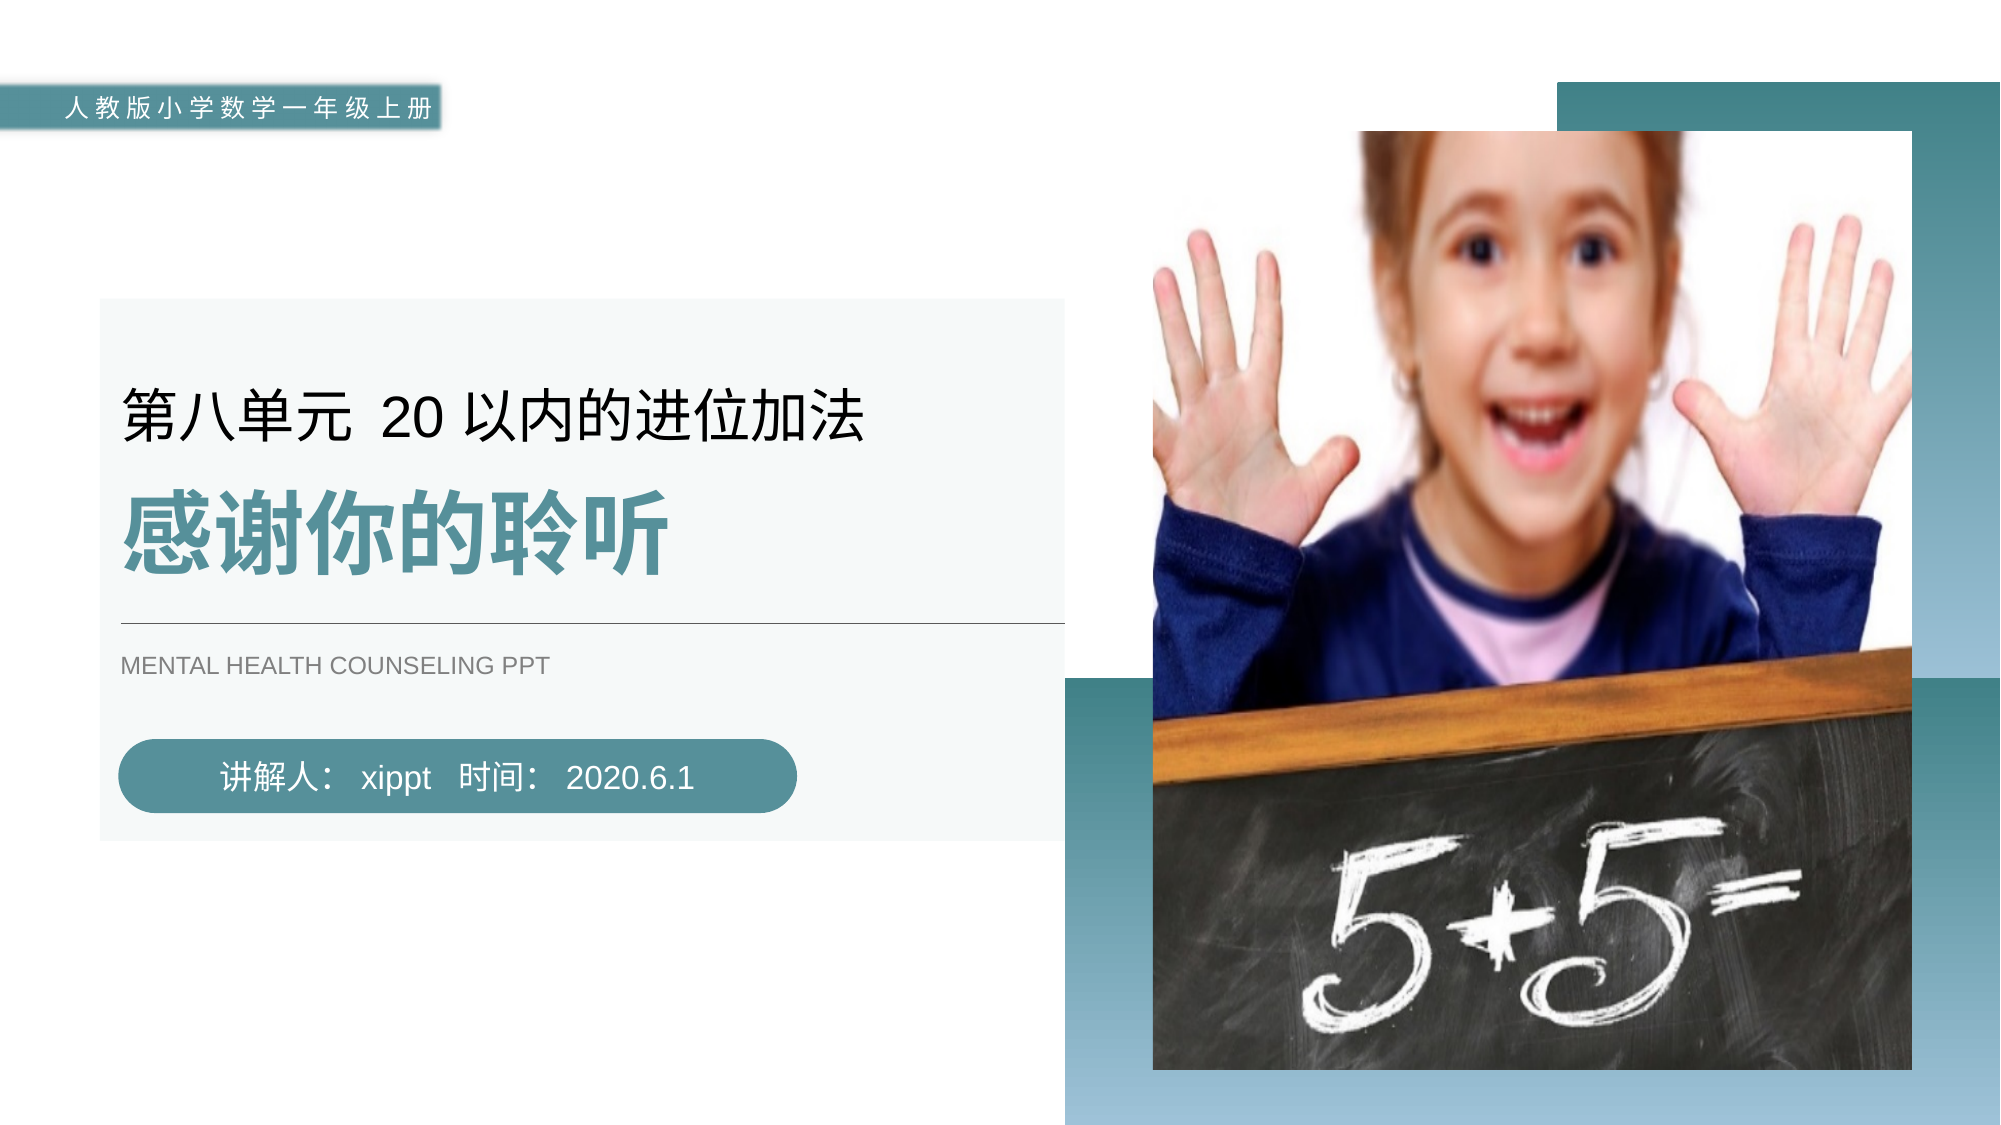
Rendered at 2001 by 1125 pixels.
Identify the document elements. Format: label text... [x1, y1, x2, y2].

text_box 人教版小学数学一年级上册 [0, 88, 438, 127]
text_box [105, 379, 1080, 814]
picture [1152, 131, 1912, 1070]
text_box [99, 298, 1066, 842]
text_box [1557, 81, 2000, 677]
text_box [1064, 677, 2000, 1125]
